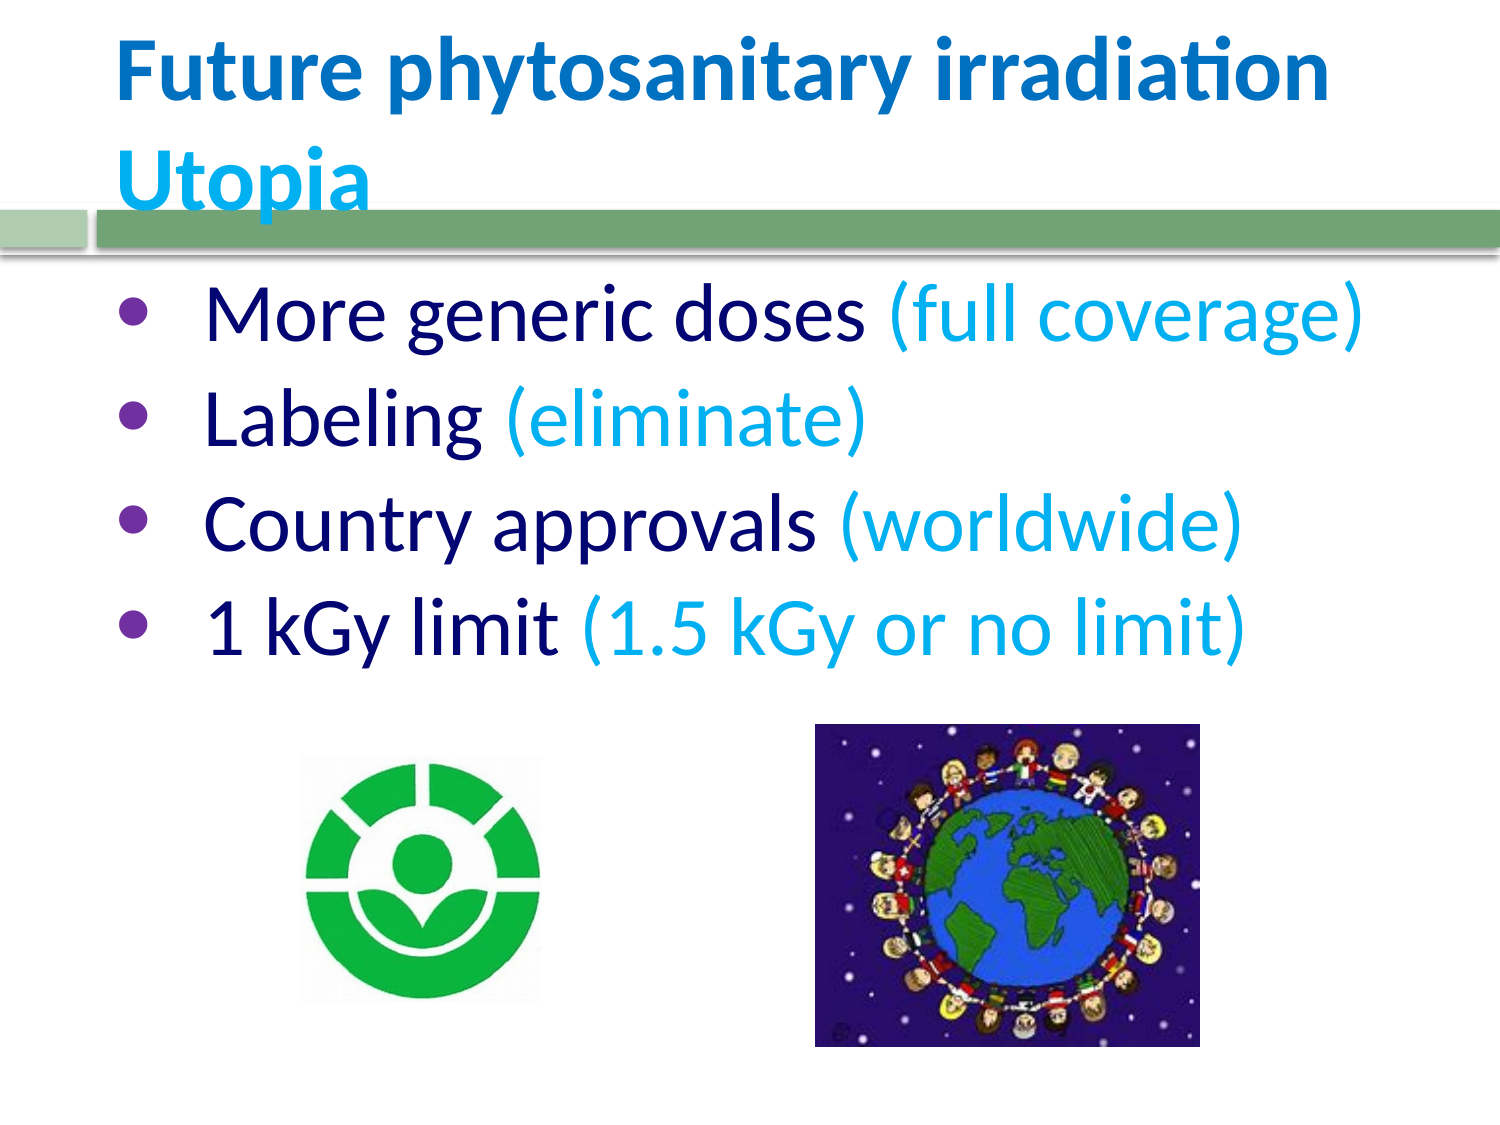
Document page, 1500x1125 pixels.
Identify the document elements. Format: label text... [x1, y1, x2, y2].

list More generic doses (full coverage) Labeling (eliminate) Country approvals (worldwide) 1 kGy limit (1.5 kGy or no limit) [100, 262, 1438, 1047]
picture [814, 724, 1201, 1048]
title Future phytosanitary irradiation Utopia [100, 37, 1438, 200]
picture [299, 755, 541, 1004]
